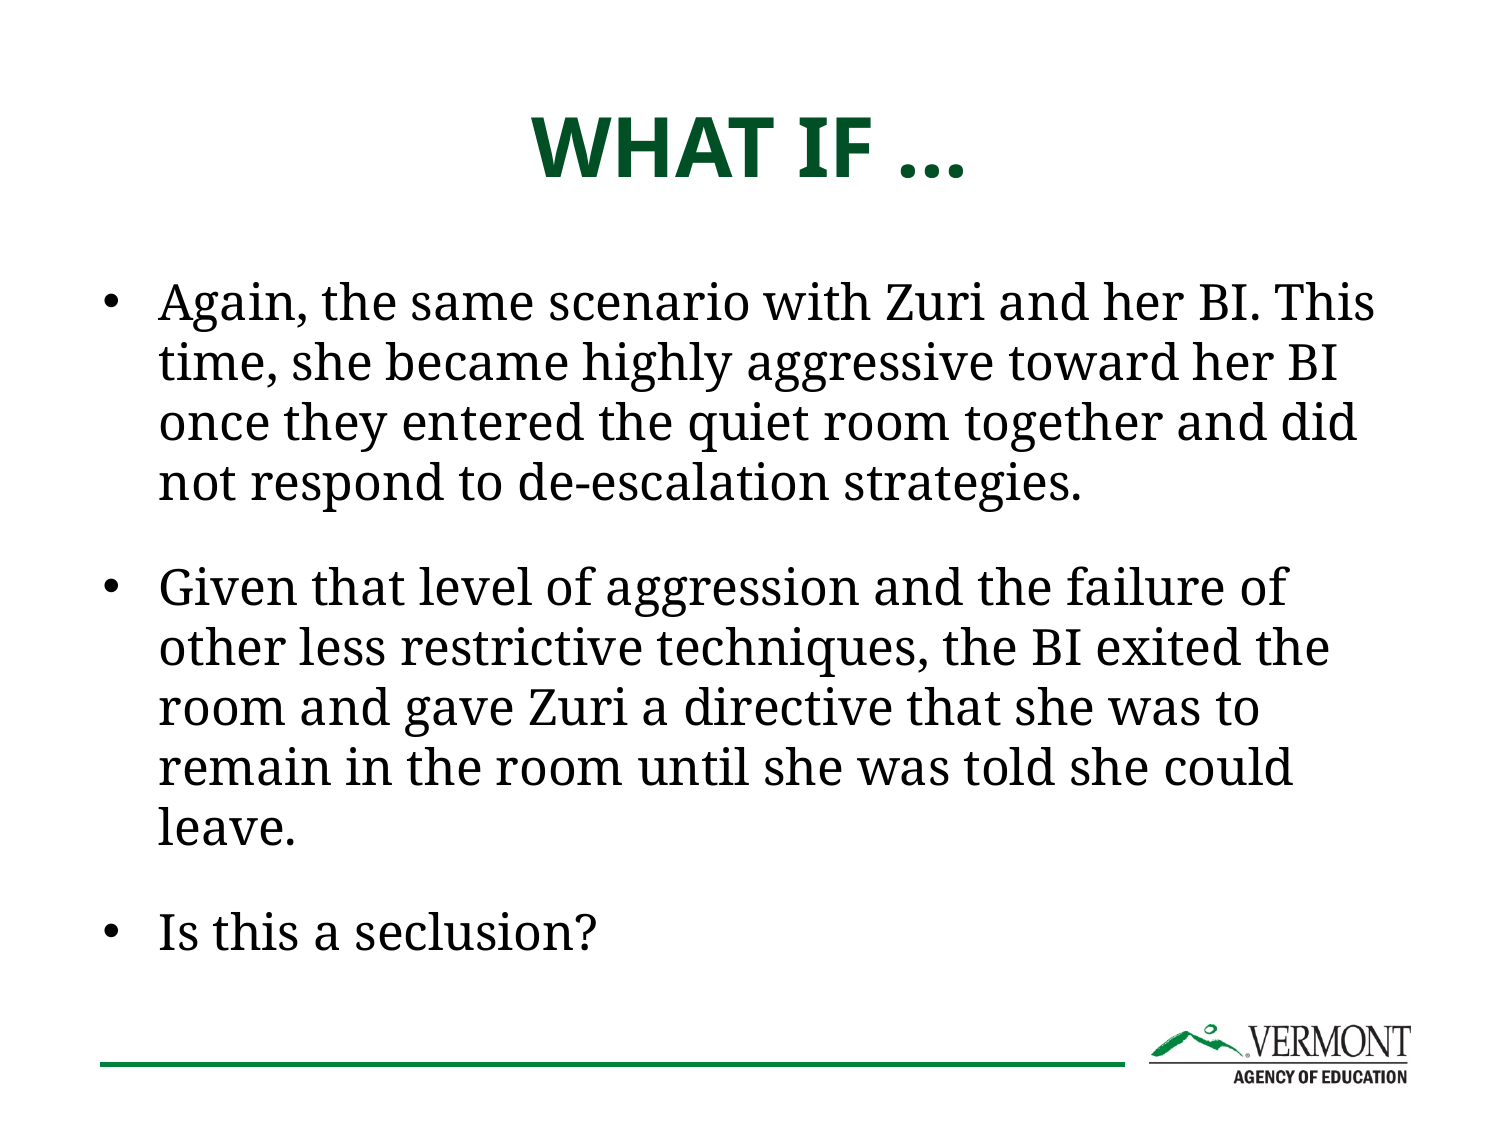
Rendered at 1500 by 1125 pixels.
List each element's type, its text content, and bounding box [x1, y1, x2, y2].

picture [1149, 1024, 1411, 1101]
list Again, the same scenario with Zuri and her BI. This time, she became highly aggressive toward her BI once they entered the quiet room together and did not respond to de-escalation strategies. Given that level of aggression and the failure of other less restrictive techniques, the BI exited the room and gave Zuri a directive that she was to remain in the room until she was told she could leave. Is this a seclusion? [87, 262, 1425, 975]
title WHAT IF ... [75, 50, 1425, 238]
